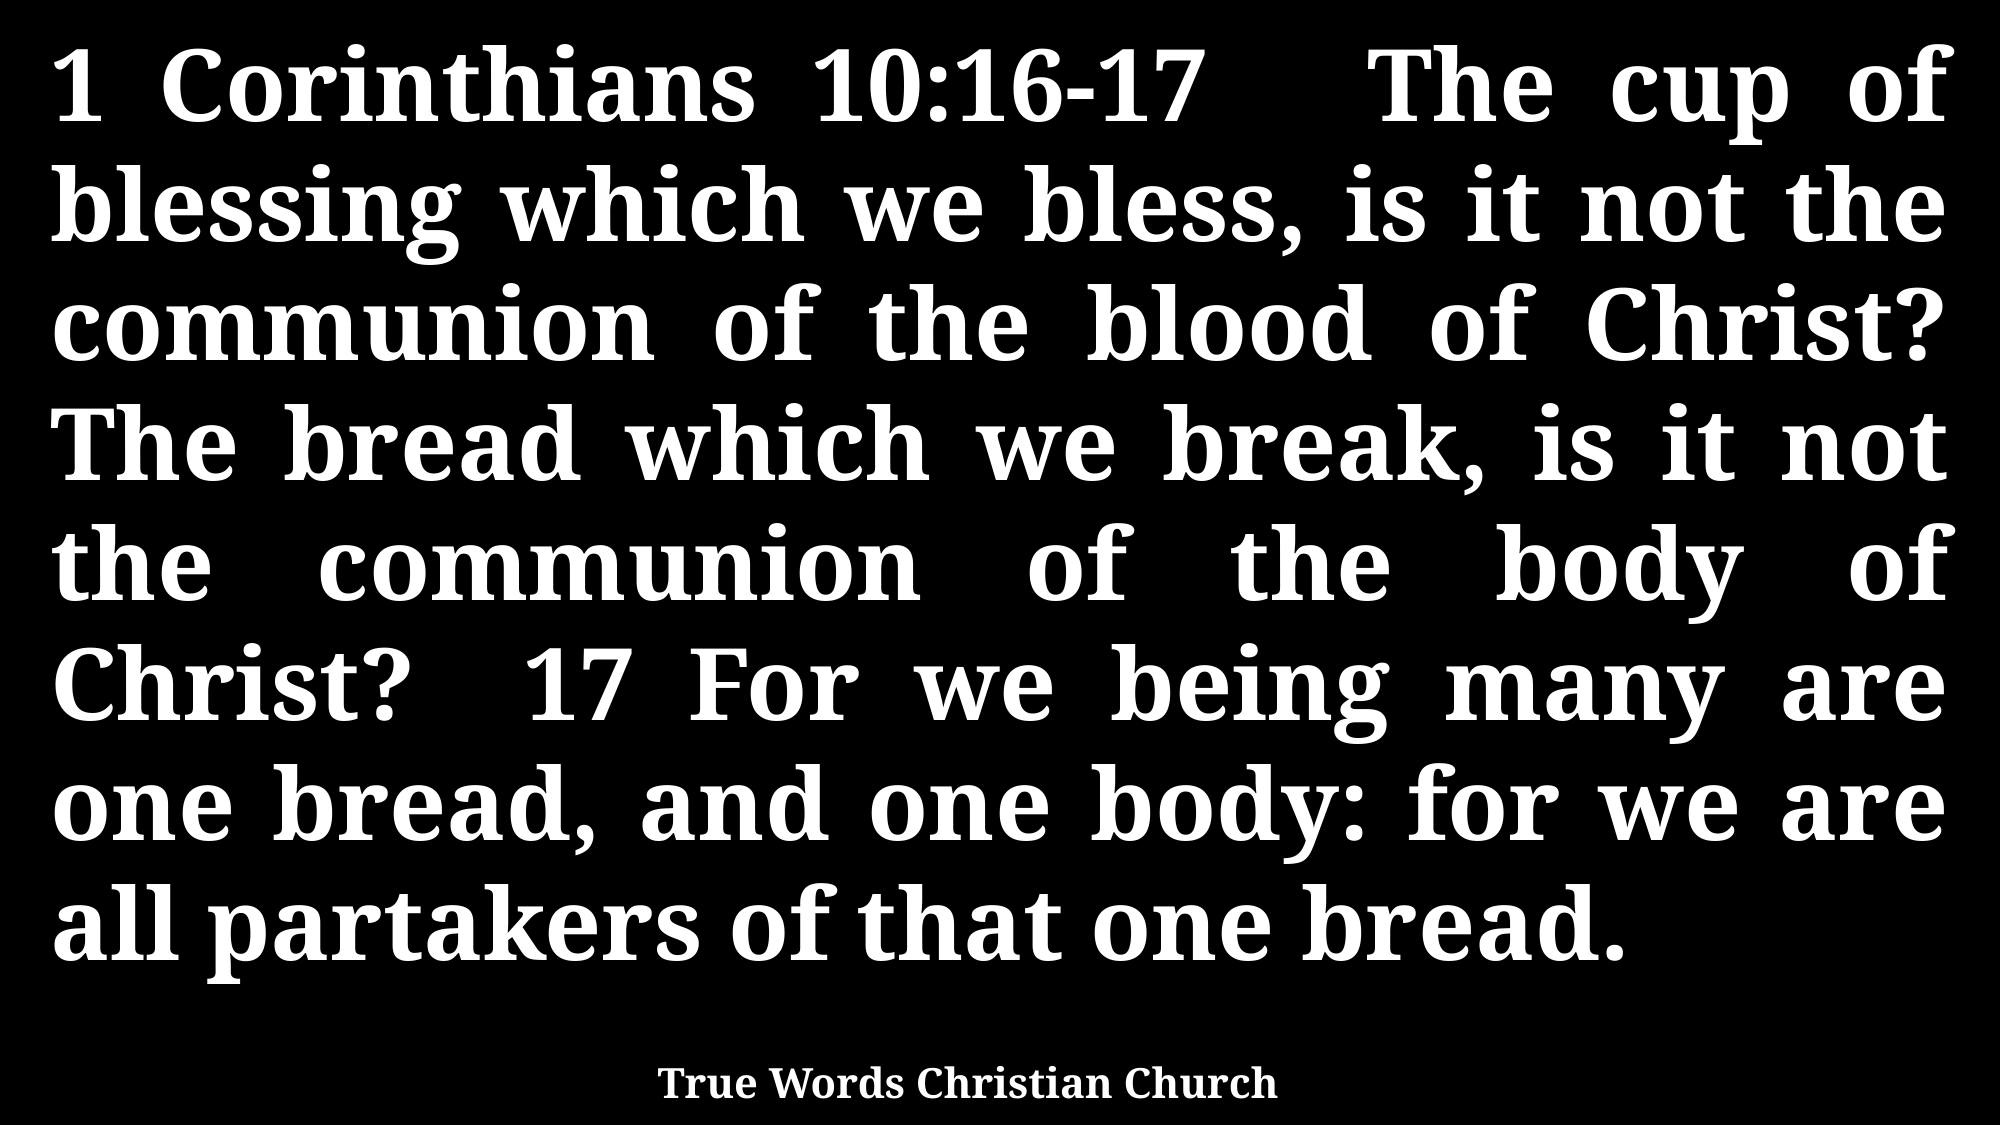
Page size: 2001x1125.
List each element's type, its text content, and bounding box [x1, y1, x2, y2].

text_box True Words Christian Church [642, 1049, 1294, 1114]
text_box 1 Corinthians 10:16-17 The cup of blessing which we bless, is it not the communion of the blood of Christ? The bread which we break, is it not the communion of the body of Christ? 17 For we being many are one bread, and one body: for we are all partakers of that one bread. [35, 13, 1965, 988]
